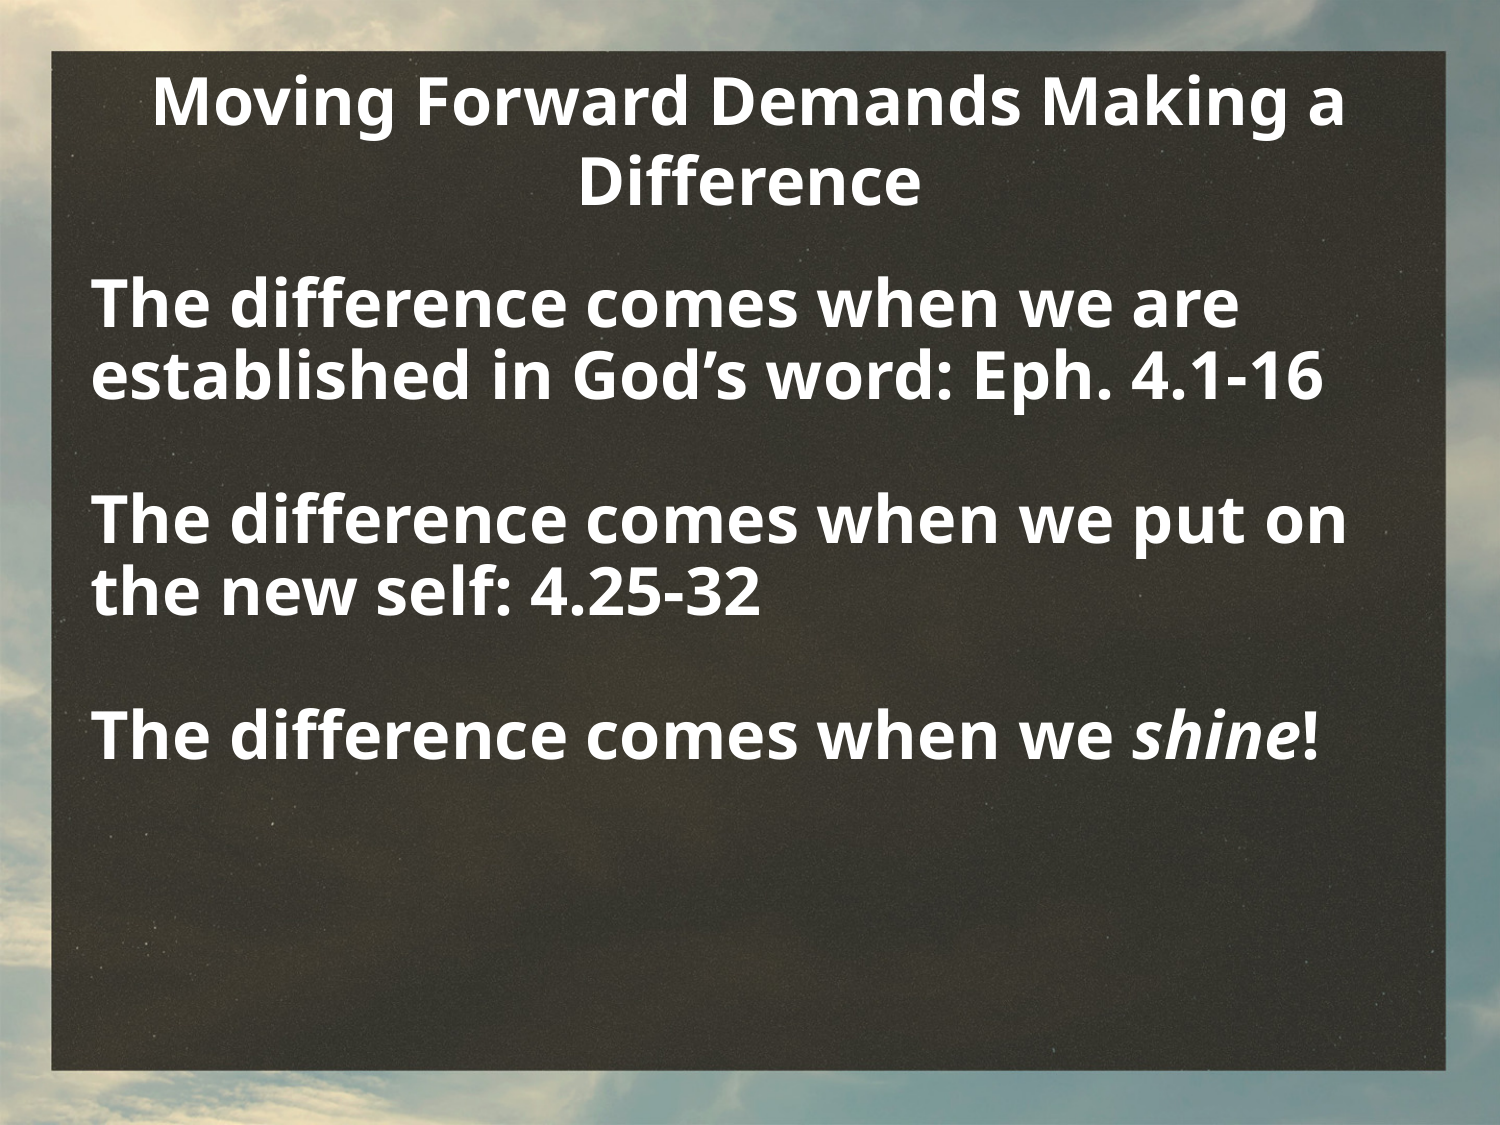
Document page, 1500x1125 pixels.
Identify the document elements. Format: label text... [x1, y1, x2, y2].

picture [0, 0, 1500, 1125]
title Moving Forward Demands Making a Difference [48, 45, 1452, 233]
list The difference comes when we are established in God’s word: Eph. 4.1-16 The difference comes when we put on the new self: 4.25-32 The difference comes when we shine! [75, 262, 1425, 1005]
